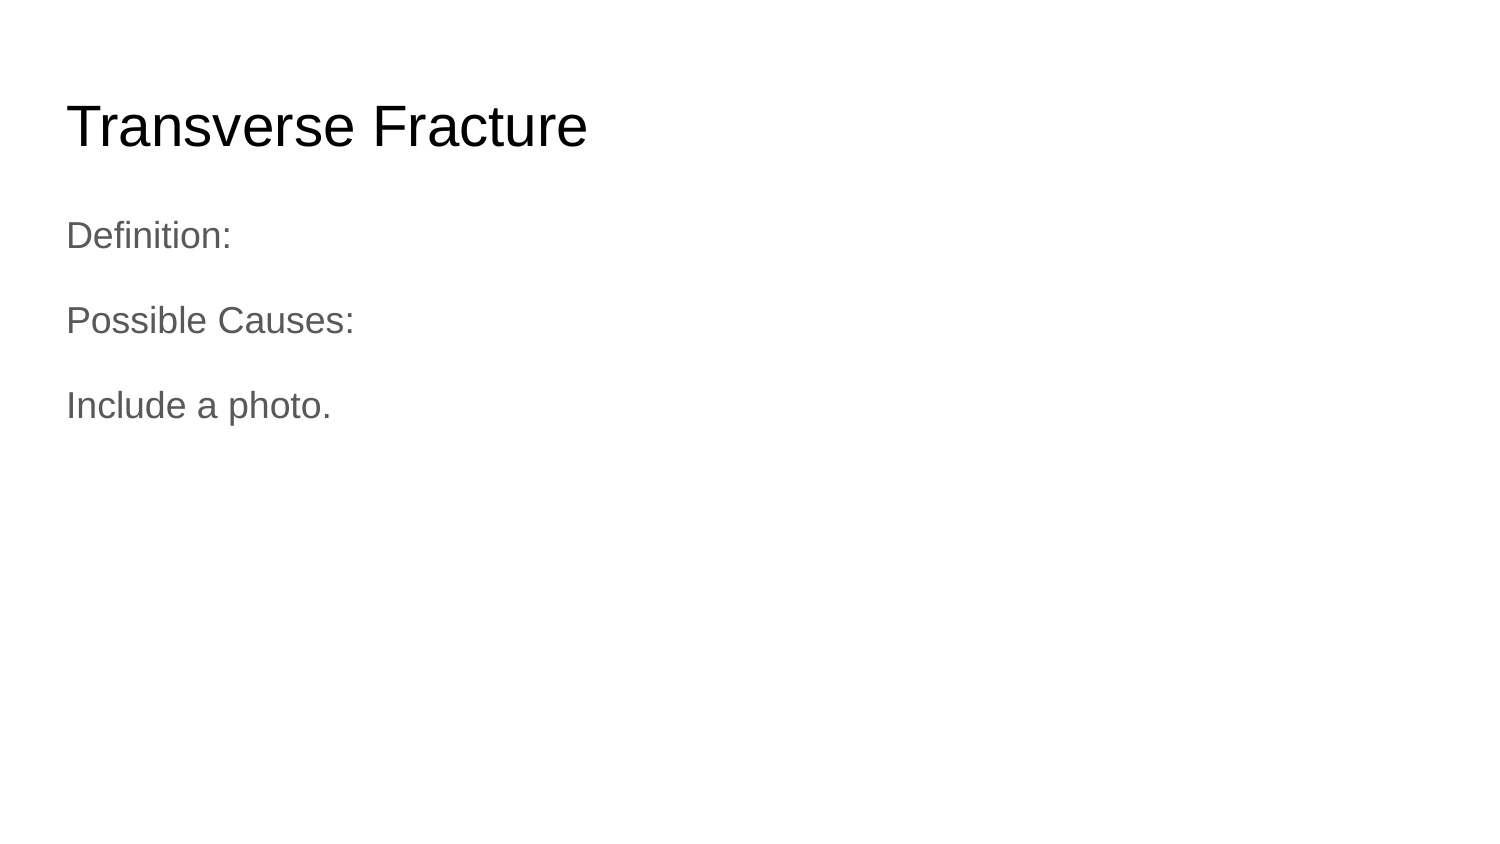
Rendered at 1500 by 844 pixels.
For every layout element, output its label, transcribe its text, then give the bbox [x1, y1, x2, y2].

list Definition: Possible Causes: Include a photo. [51, 189, 1449, 750]
title Transverse Fracture [51, 72, 1449, 167]
